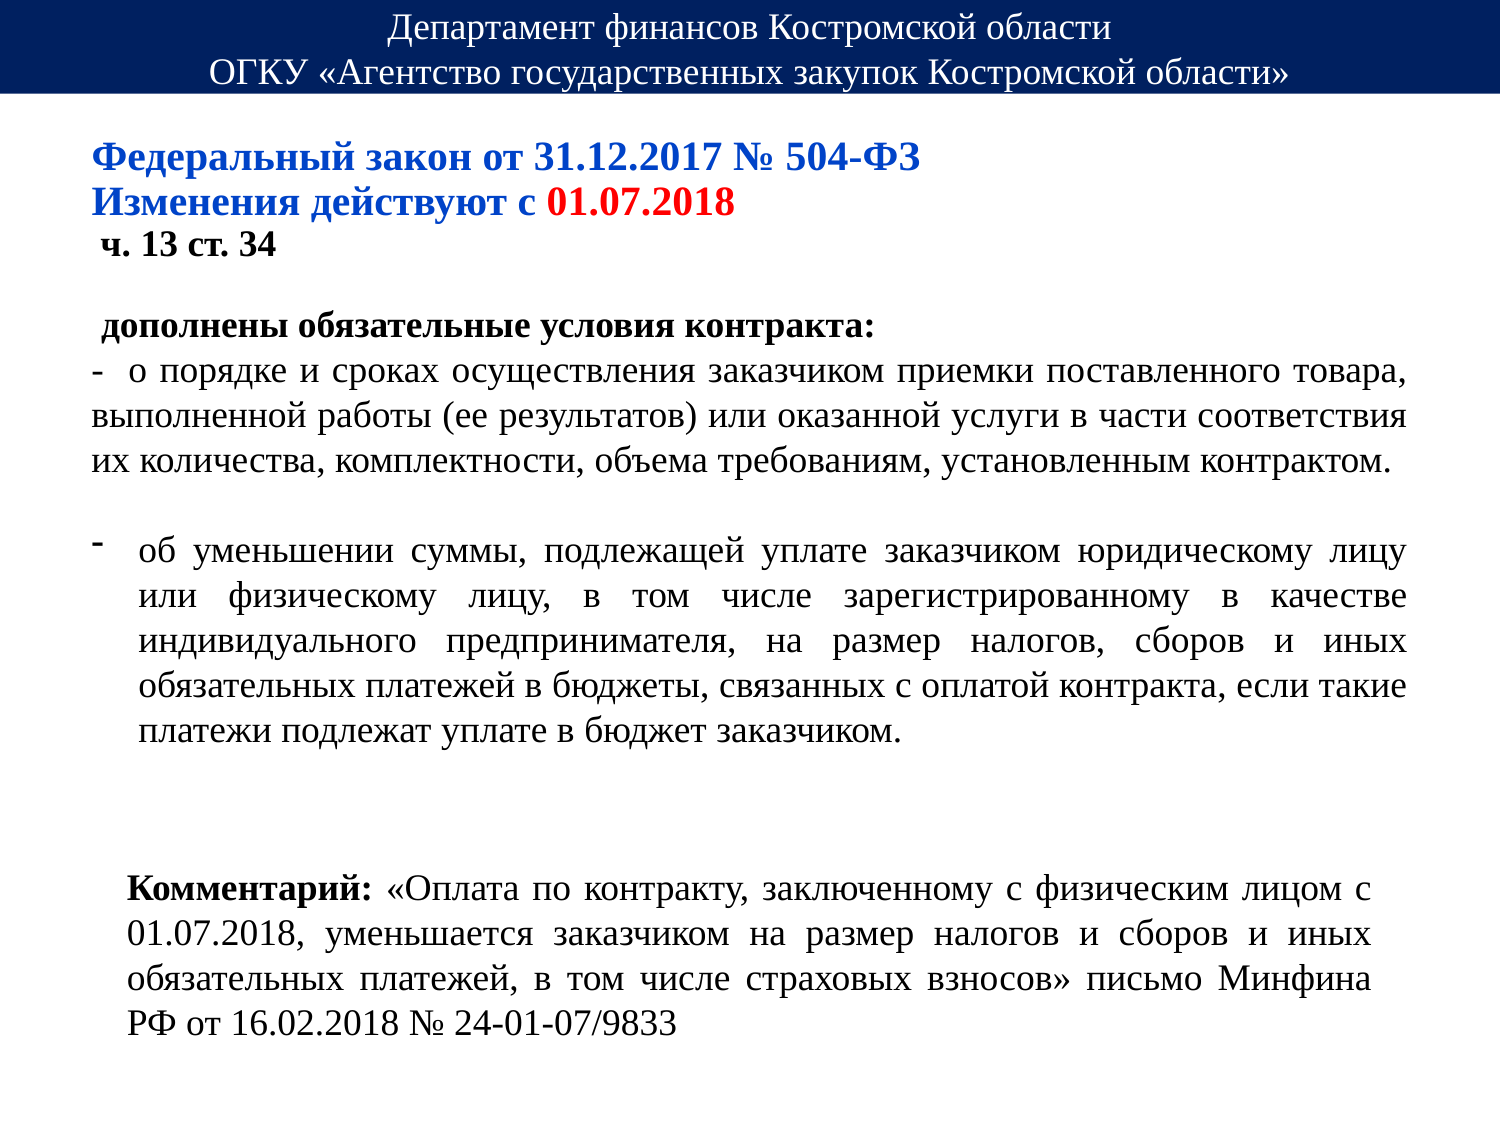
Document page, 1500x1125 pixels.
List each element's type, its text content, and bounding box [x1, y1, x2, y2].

text_box ч. 13 ст. 34 [85, 211, 292, 272]
text_box дополнены обязательные условия контракта: - о порядке и сроках осуществления заказчиком приемки поставленного товара, выполненной работы (ее результатов) или оказанной услуги в части соответствия их количества, комплектности, объема требованиям, установленным контрактом. об уменьшении суммы, подлежащей уплате заказчиком юридическому лицу или физическому лицу, в том числе зарегистрированному в качестве индивидуального предпринимателя, на размер налогов, сборов и иных обязательных платежей в бюджеты, связанных с оплатой контракта, если такие платежи подлежат уплате в бюджет заказчиком. [76, 292, 1424, 757]
text_box Департамент финансов Костромской области ОГКУ «Агентство государственных закупок Костромской области» [0, 0, 1500, 95]
text_box Комментарий: «Оплата по контракту, заключенному с физическим лицом с 01.07.2018, уменьшается заказчиком на размер налогов и сборов и иных обязательных платежей, в том числе страховых взносов» письмо Минфина РФ от 16.02.2018 № 24-01-07/9833 [112, 810, 1388, 1051]
title Федеральный закон от 31.12.2017 № 504-ФЗ Изменения действуют с 01.07.2018 [76, 139, 1447, 220]
